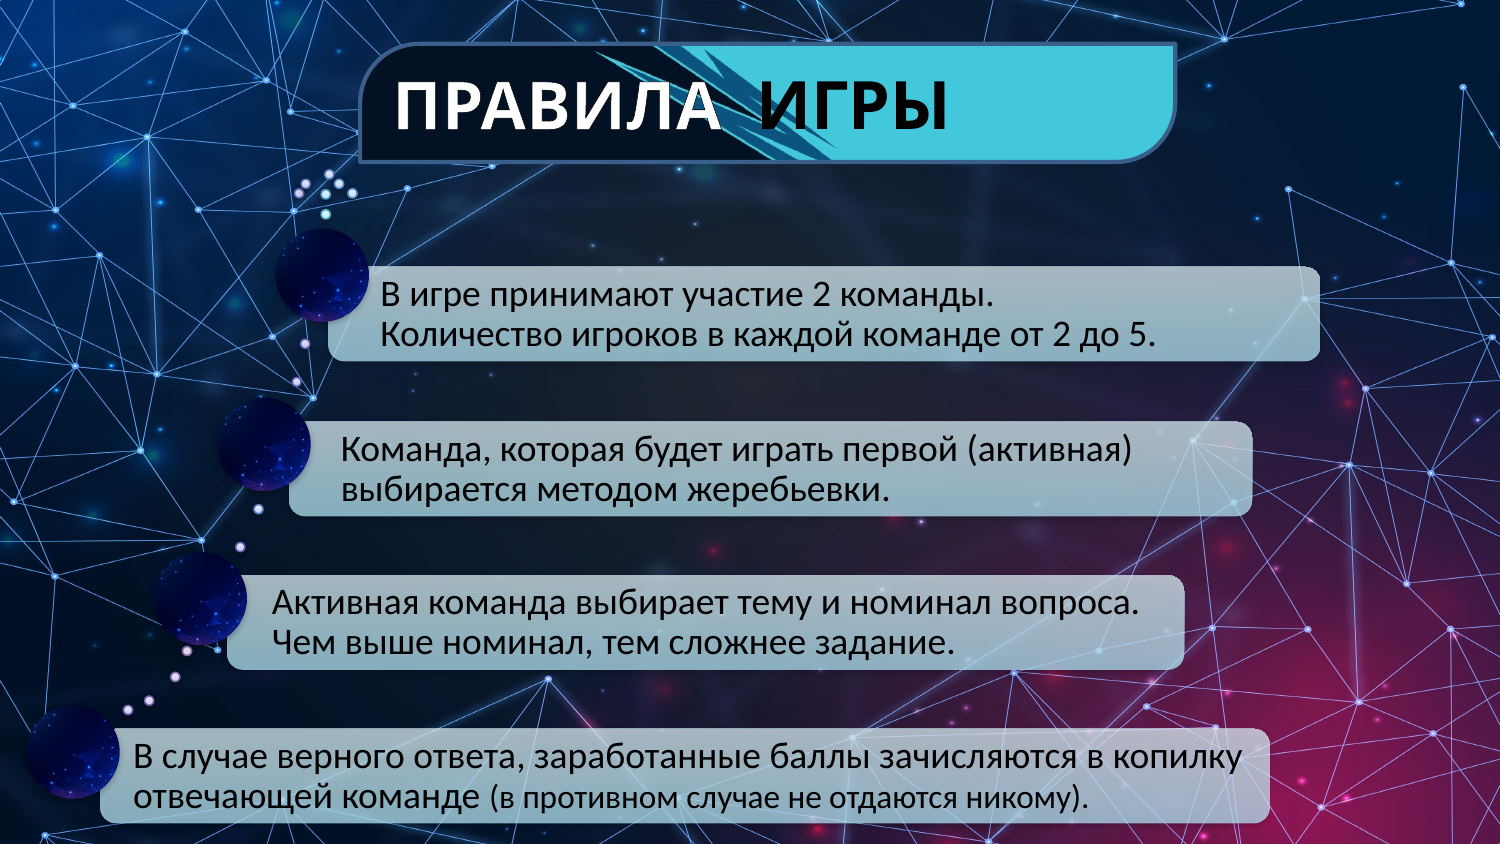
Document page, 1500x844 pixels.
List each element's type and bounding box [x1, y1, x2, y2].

picture [0, 0, 1500, 844]
text_box [5, 43, 1448, 836]
